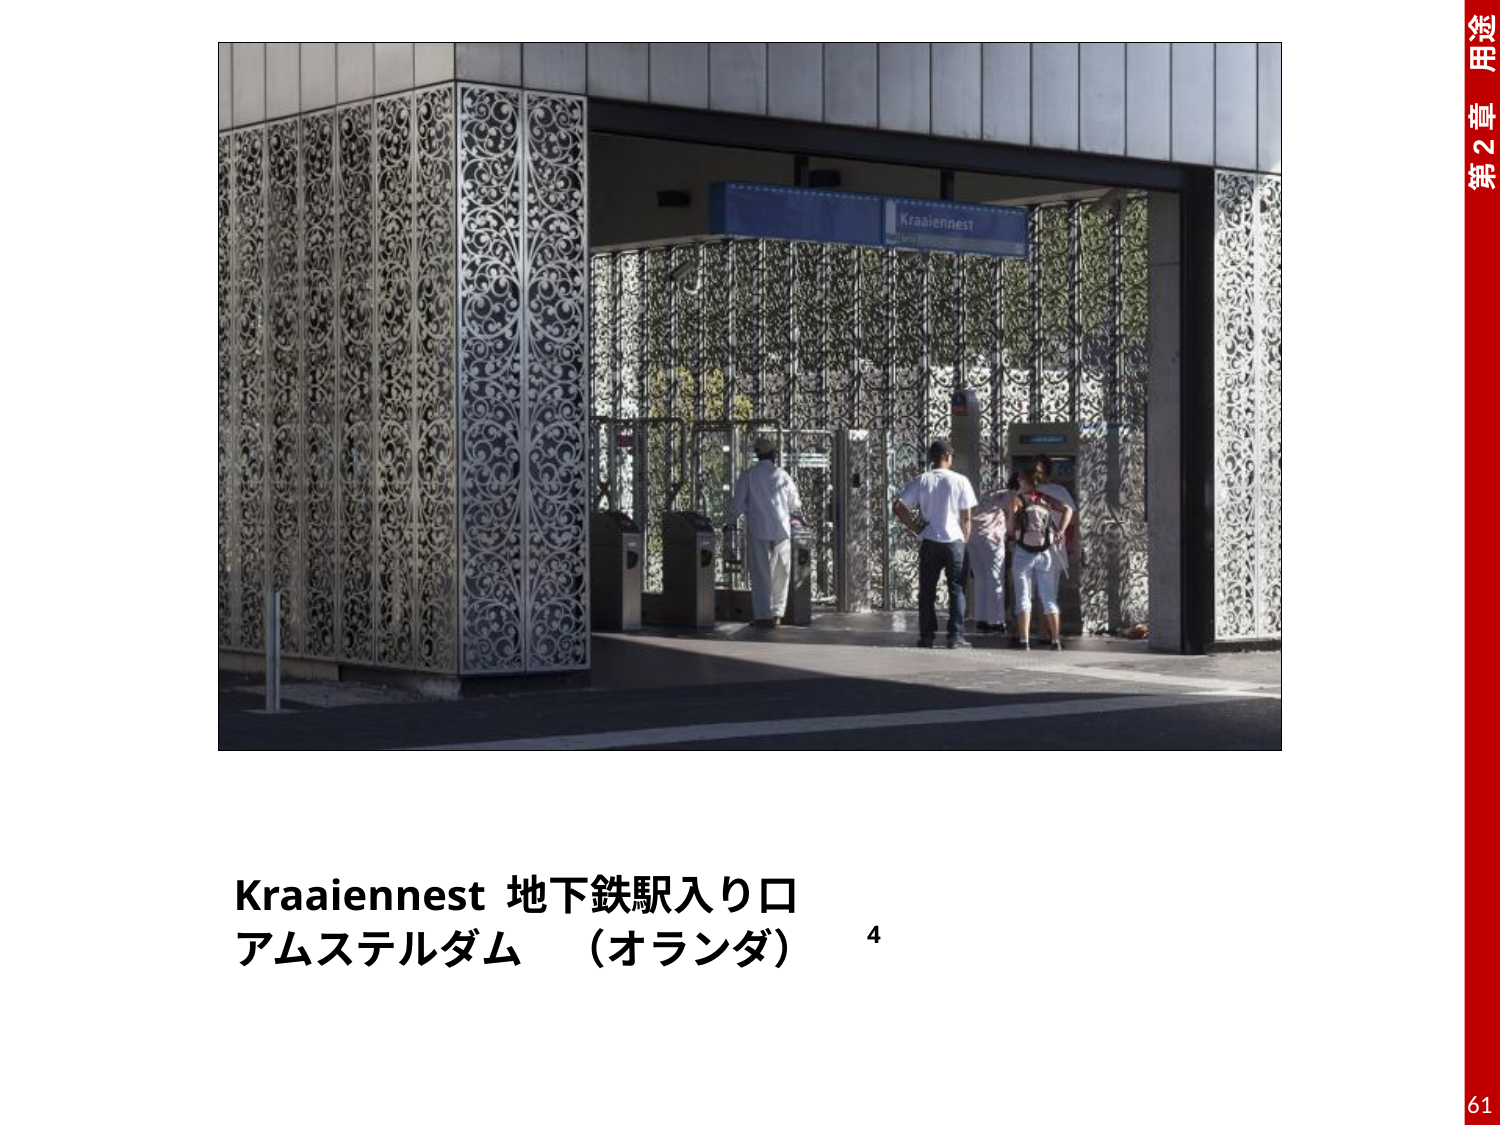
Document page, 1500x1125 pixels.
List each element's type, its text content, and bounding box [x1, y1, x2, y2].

title Kraaiennest 地下鉄駅入り口 アムステルダム （オランダ） 4 [218, 783, 1282, 980]
slide_number 61 [1427, 1058, 1493, 1119]
picture [218, 42, 1282, 751]
